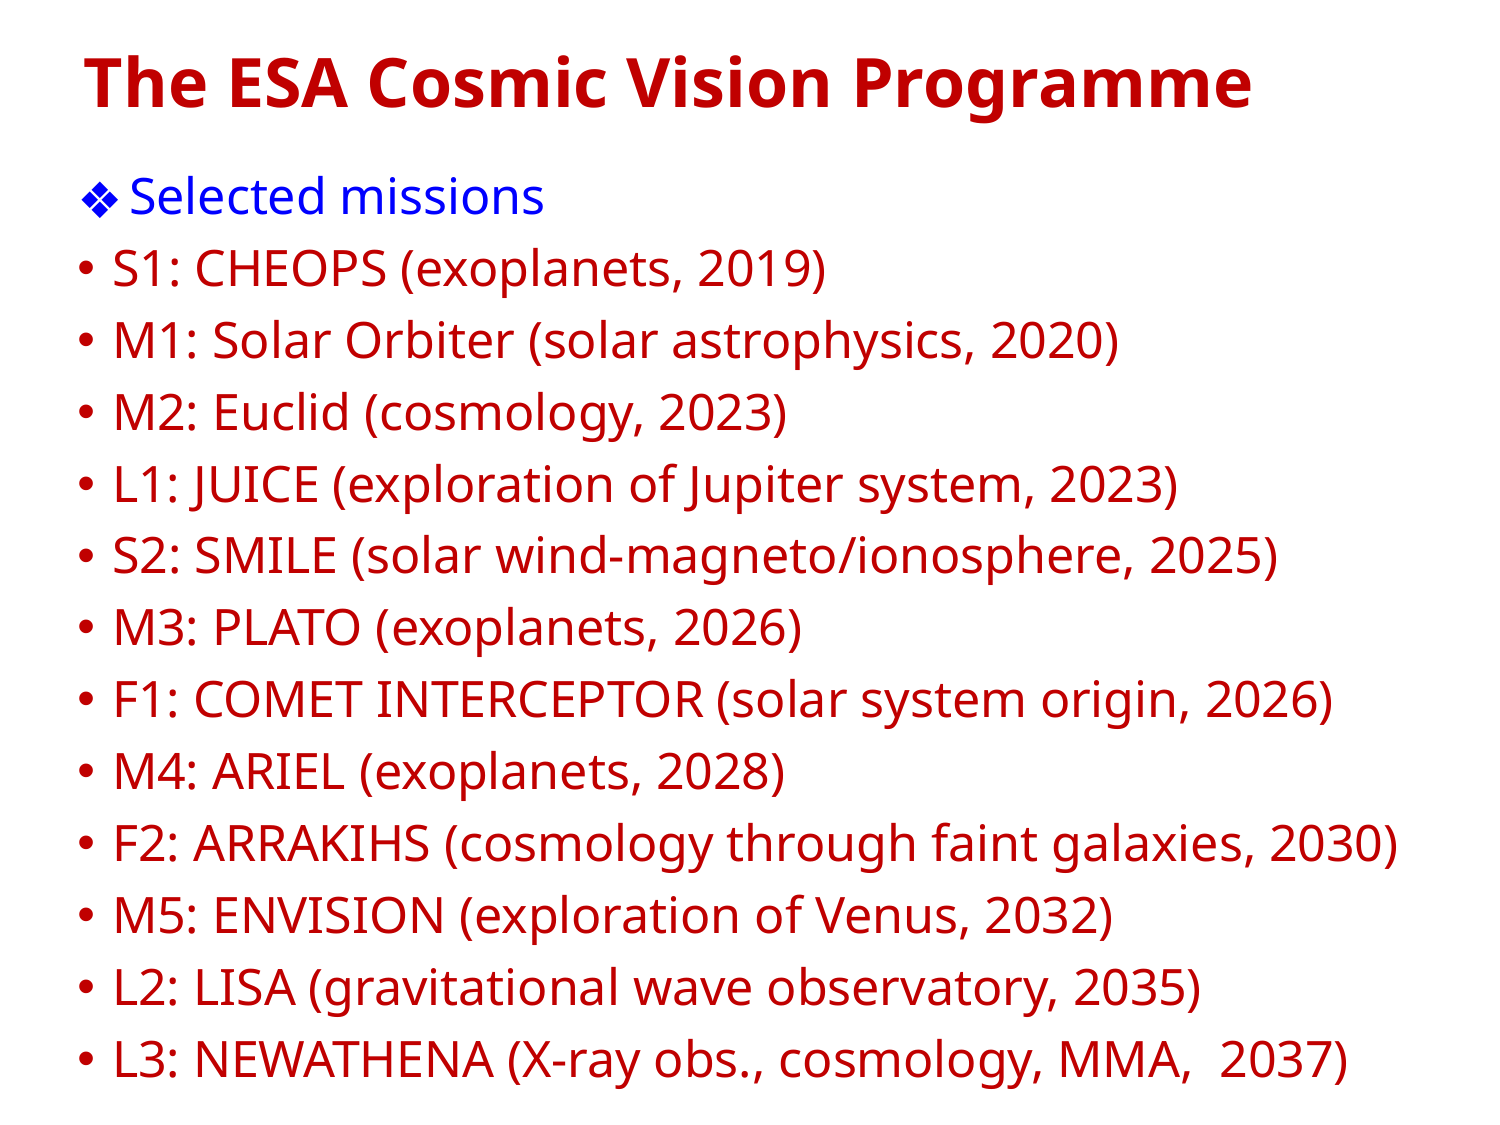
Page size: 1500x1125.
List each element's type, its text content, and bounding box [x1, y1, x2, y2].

title The ESA Cosmic Vision Programme [68, 10, 1378, 85]
list Selected missions S1: CHEOPS (exoplanets, 2019) M1: Solar Orbiter (solar astrophysics, 2020) M2: Euclid (cosmology, 2023) L1: JUICE (exploration of Jupiter system, 2023) S2: SMILE (solar wind-magneto/ionosphere, 2025) M3: PLATO (exoplanets, 2026) F1: COMET INTERCEPTOR (solar system origin, 2026) M4: ARIEL (exoplanets, 2028) F2: ARRAKIHS (cosmology through faint galaxies, 2030) M5: ENVISION (exploration of Venus, 2032) L2: LISA (gravitational wave observatory, 2035) L3: NEWATHENA (X-ray obs., cosmology, MMA, 2037) [62, 85, 1488, 1113]
